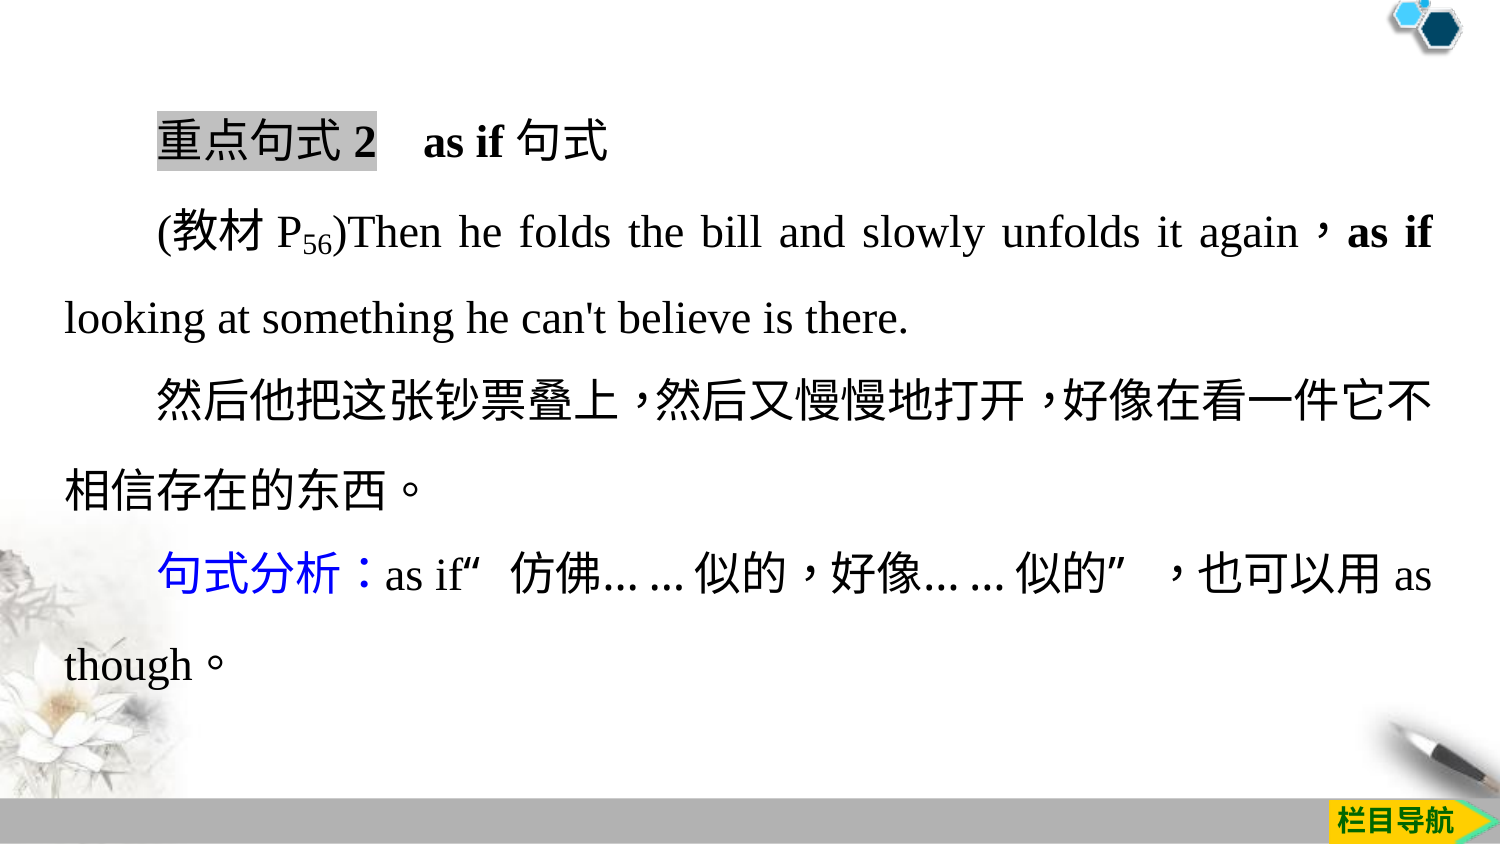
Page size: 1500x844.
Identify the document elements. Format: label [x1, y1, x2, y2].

text_box [64, 543, 1436, 724]
text_box [64, 110, 1436, 543]
picture [1329, 800, 1500, 844]
picture [0, 0, 1500, 798]
